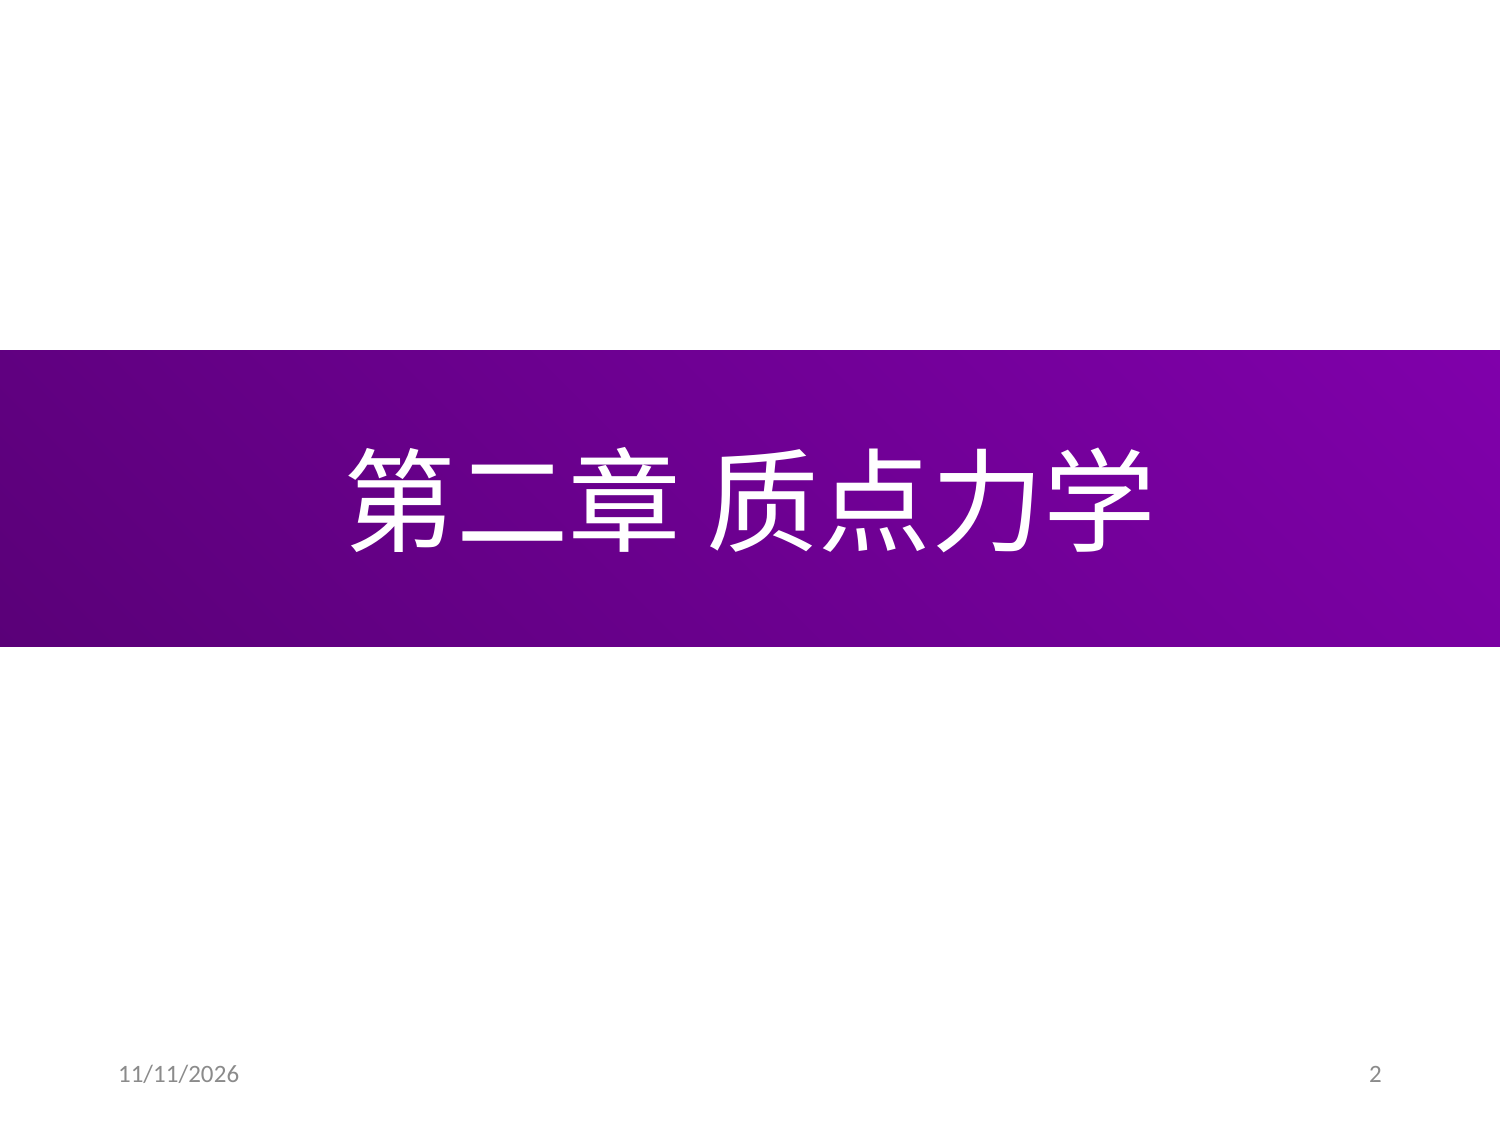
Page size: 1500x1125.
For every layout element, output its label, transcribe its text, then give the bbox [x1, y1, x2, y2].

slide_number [103, 1042, 441, 1103]
text_box 第二章 质点力学 [0, 350, 1500, 647]
slide_number 2 [1059, 1042, 1397, 1103]
